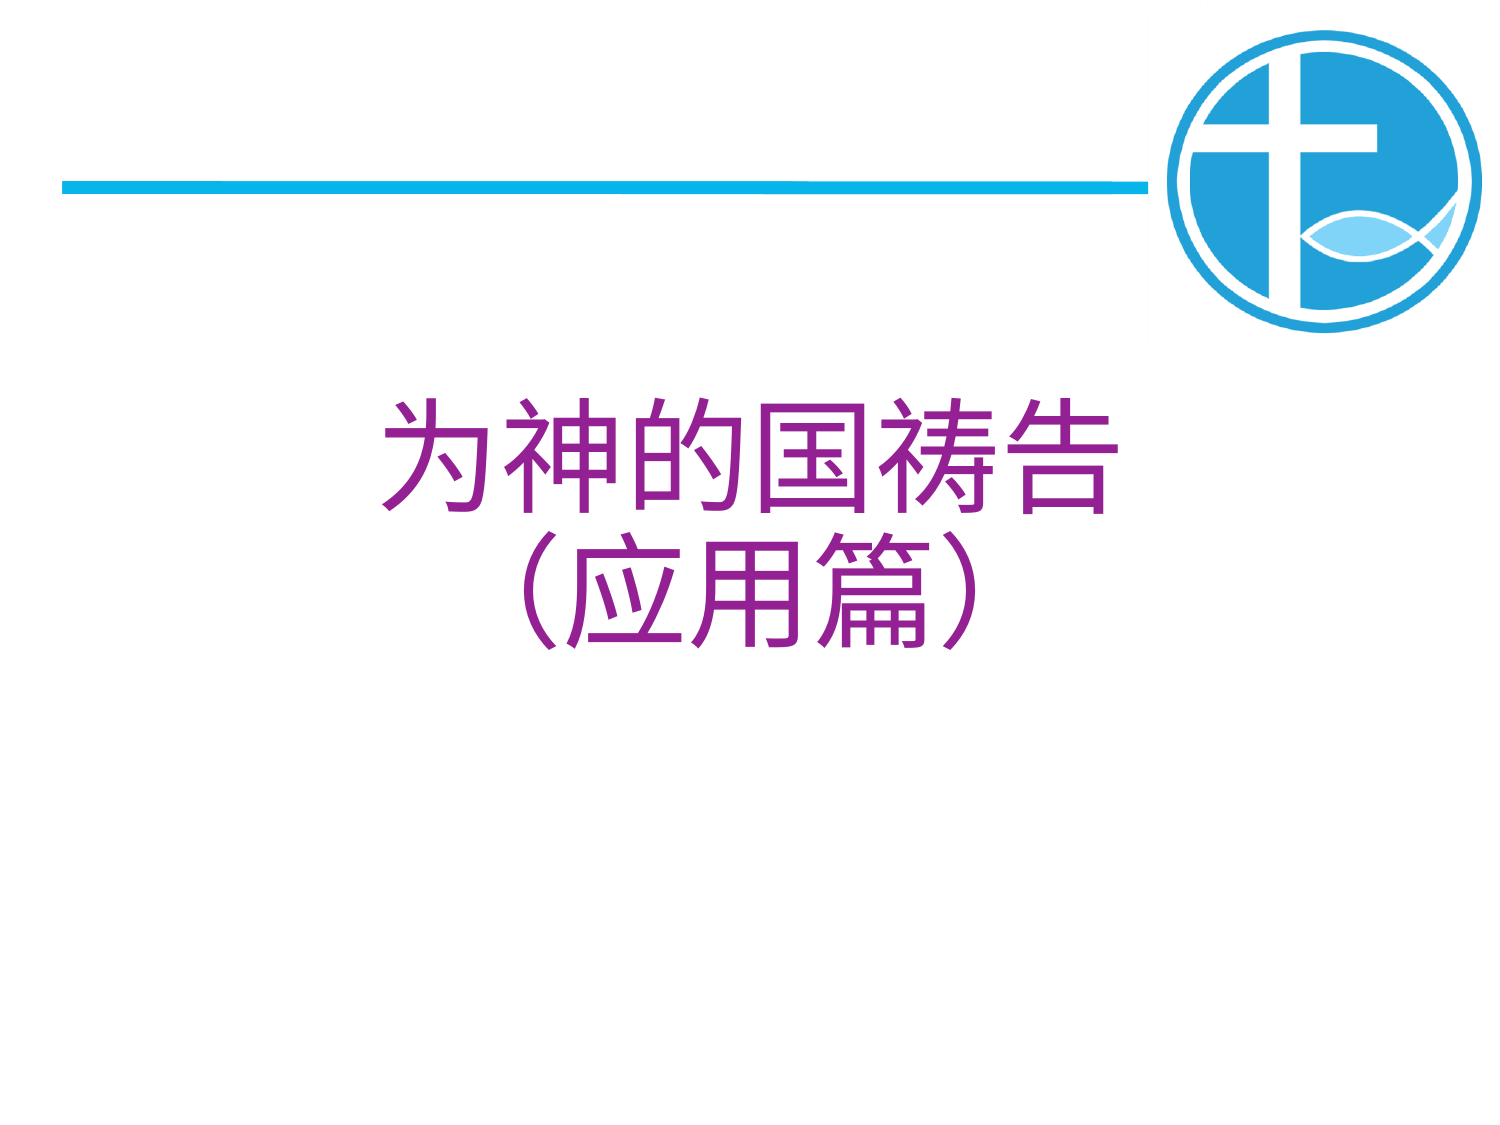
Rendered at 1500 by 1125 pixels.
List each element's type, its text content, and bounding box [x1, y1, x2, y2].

text_box 为神的国祷告 （应用篇） [367, 388, 1133, 674]
picture [1148, 0, 1500, 350]
